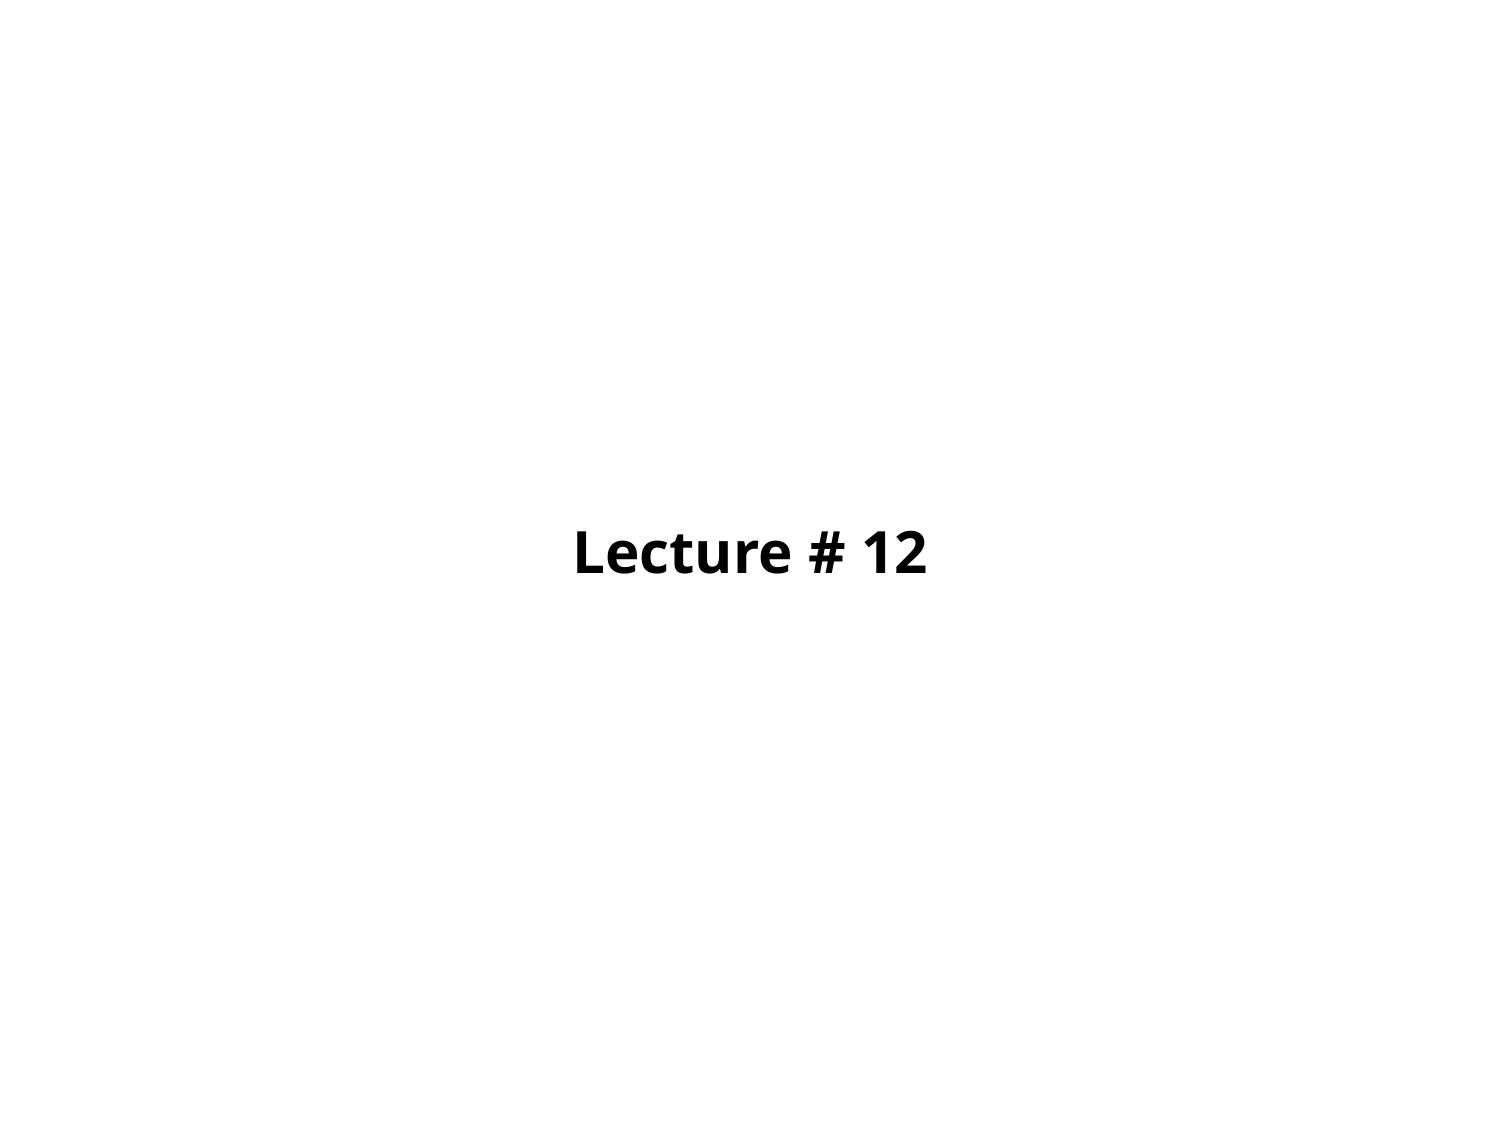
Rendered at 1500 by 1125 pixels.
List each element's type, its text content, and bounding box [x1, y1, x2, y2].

list Lecture # 12 [75, 262, 1425, 1005]
